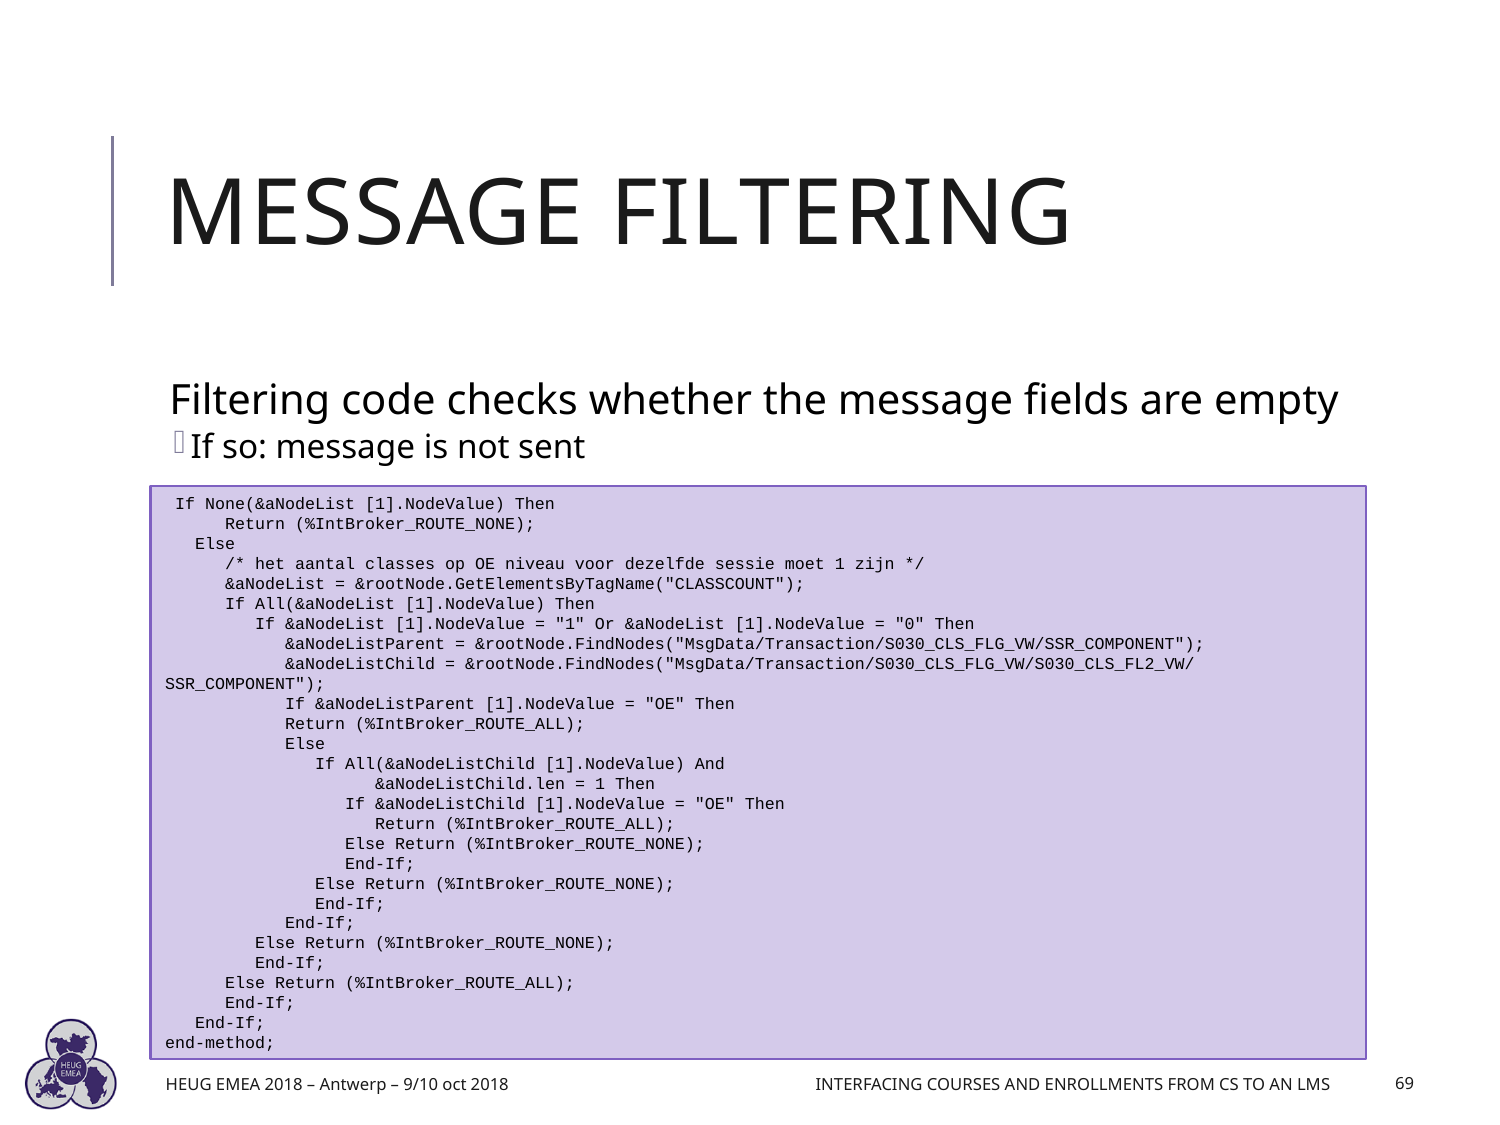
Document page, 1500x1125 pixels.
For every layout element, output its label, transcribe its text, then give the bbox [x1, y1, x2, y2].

footer Interfacing Courses and Enrollments from CS to an LMS [595, 1061, 1351, 1107]
title Message Filtering [150, 95, 1351, 341]
slide_number 69 [1380, 1061, 1454, 1107]
list Filtering code checks whether the message fields are empty If so: message is not sent [150, 371, 1351, 485]
picture [24, 1017, 117, 1111]
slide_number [150, 1061, 572, 1107]
text_box If None(&aNodeList [1].NodeValue) Then Return (%IntBroker_ROUTE_NONE); Else /* het aantal classes op OE niveau voor dezelfde sessie moet 1 zijn */ &aNodeList = &rootNode.GetElementsByTagName("CLASSCOUNT"); If All(&aNodeList [1].NodeValue) Then If &aNodeList [1].NodeValue = "1" Or &aNodeList [1].NodeValue = "0" Then &aNodeListParent = &rootNode.FindNodes("MsgData/Transaction/S030_CLS_FLG_VW/SSR_COMPONENT"); &aNodeListChild = &rootNode.FindNodes("MsgData/Transaction/S030_CLS_FLG_VW/S030_CLS_FL2_VW/SSR_COMPONENT"); If &aNodeListParent [1].NodeValue = "OE" Then Return (%IntBroker_ROUTE_ALL); Else If All(&aNodeListChild [1].NodeValue) And &aNodeListChild.len = 1 Then If &aNodeListChild [1].NodeValue = "OE" Then Return (%IntBroker_ROUTE_ALL); Else Return (%IntBroker_ROUTE_NONE); End-If; Else Return (%IntBroker_ROUTE_NONE); End-If; End-If; Else Return (%IntBroker_ROUTE_NONE); End-If; Else Return (%IntBroker_ROUTE_ALL); End-If; End-If; end-method; [150, 485, 1367, 1060]
